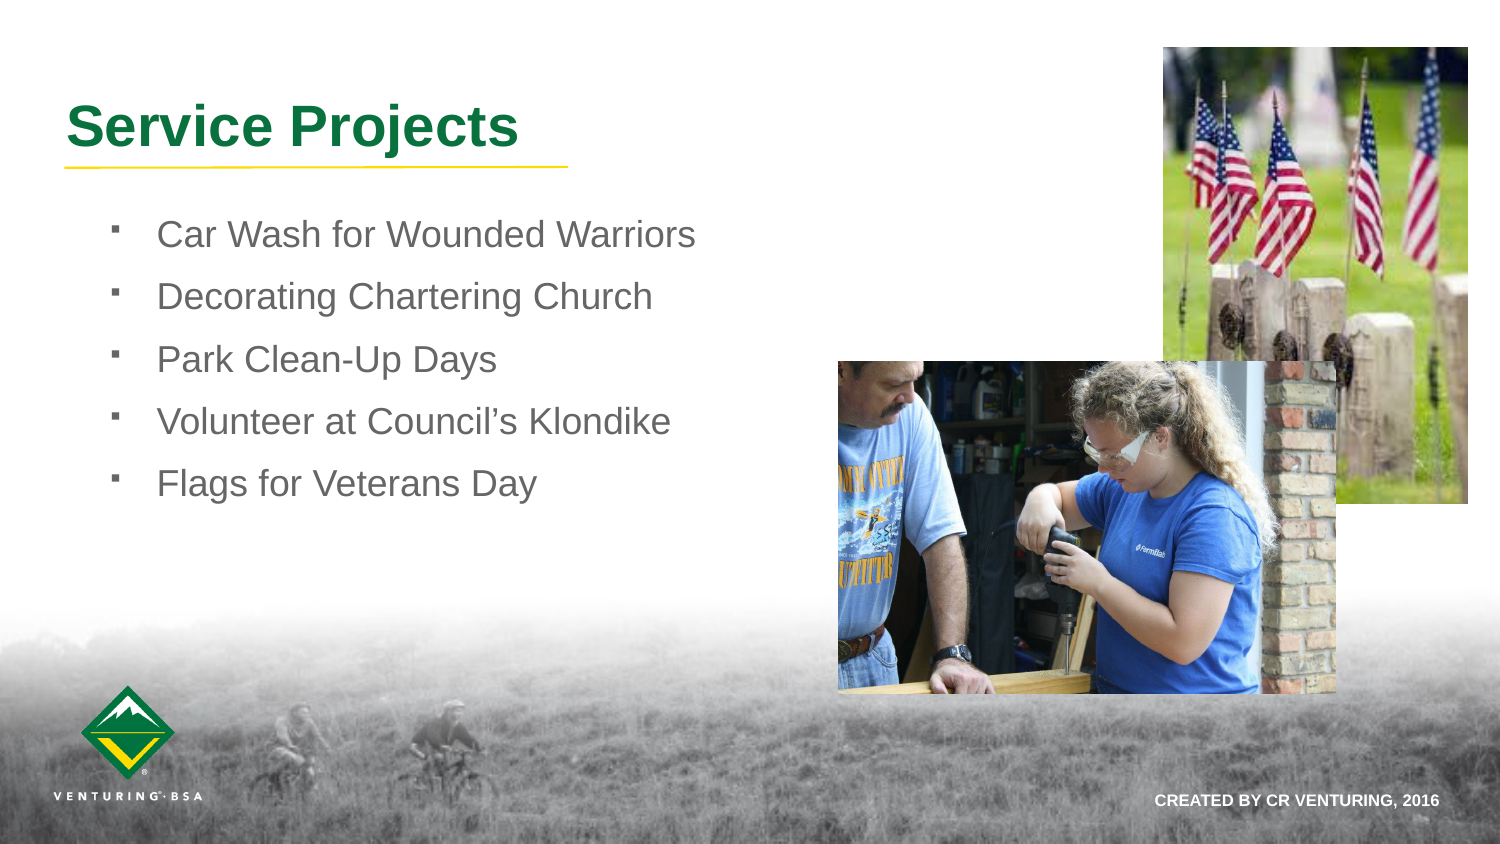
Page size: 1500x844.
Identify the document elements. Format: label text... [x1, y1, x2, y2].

text_box CREATED BY CR VENTURING, 2016 [891, 774, 1455, 805]
text_box Car Wash for Wounded Warriors Decorating Chartering Church Park Clean-Up Days Volunteer at Council’s Klondike Flags for Veterans Day [51, 188, 1100, 674]
picture [0, 0, 1500, 844]
text_box Service Projects [51, 72, 666, 167]
